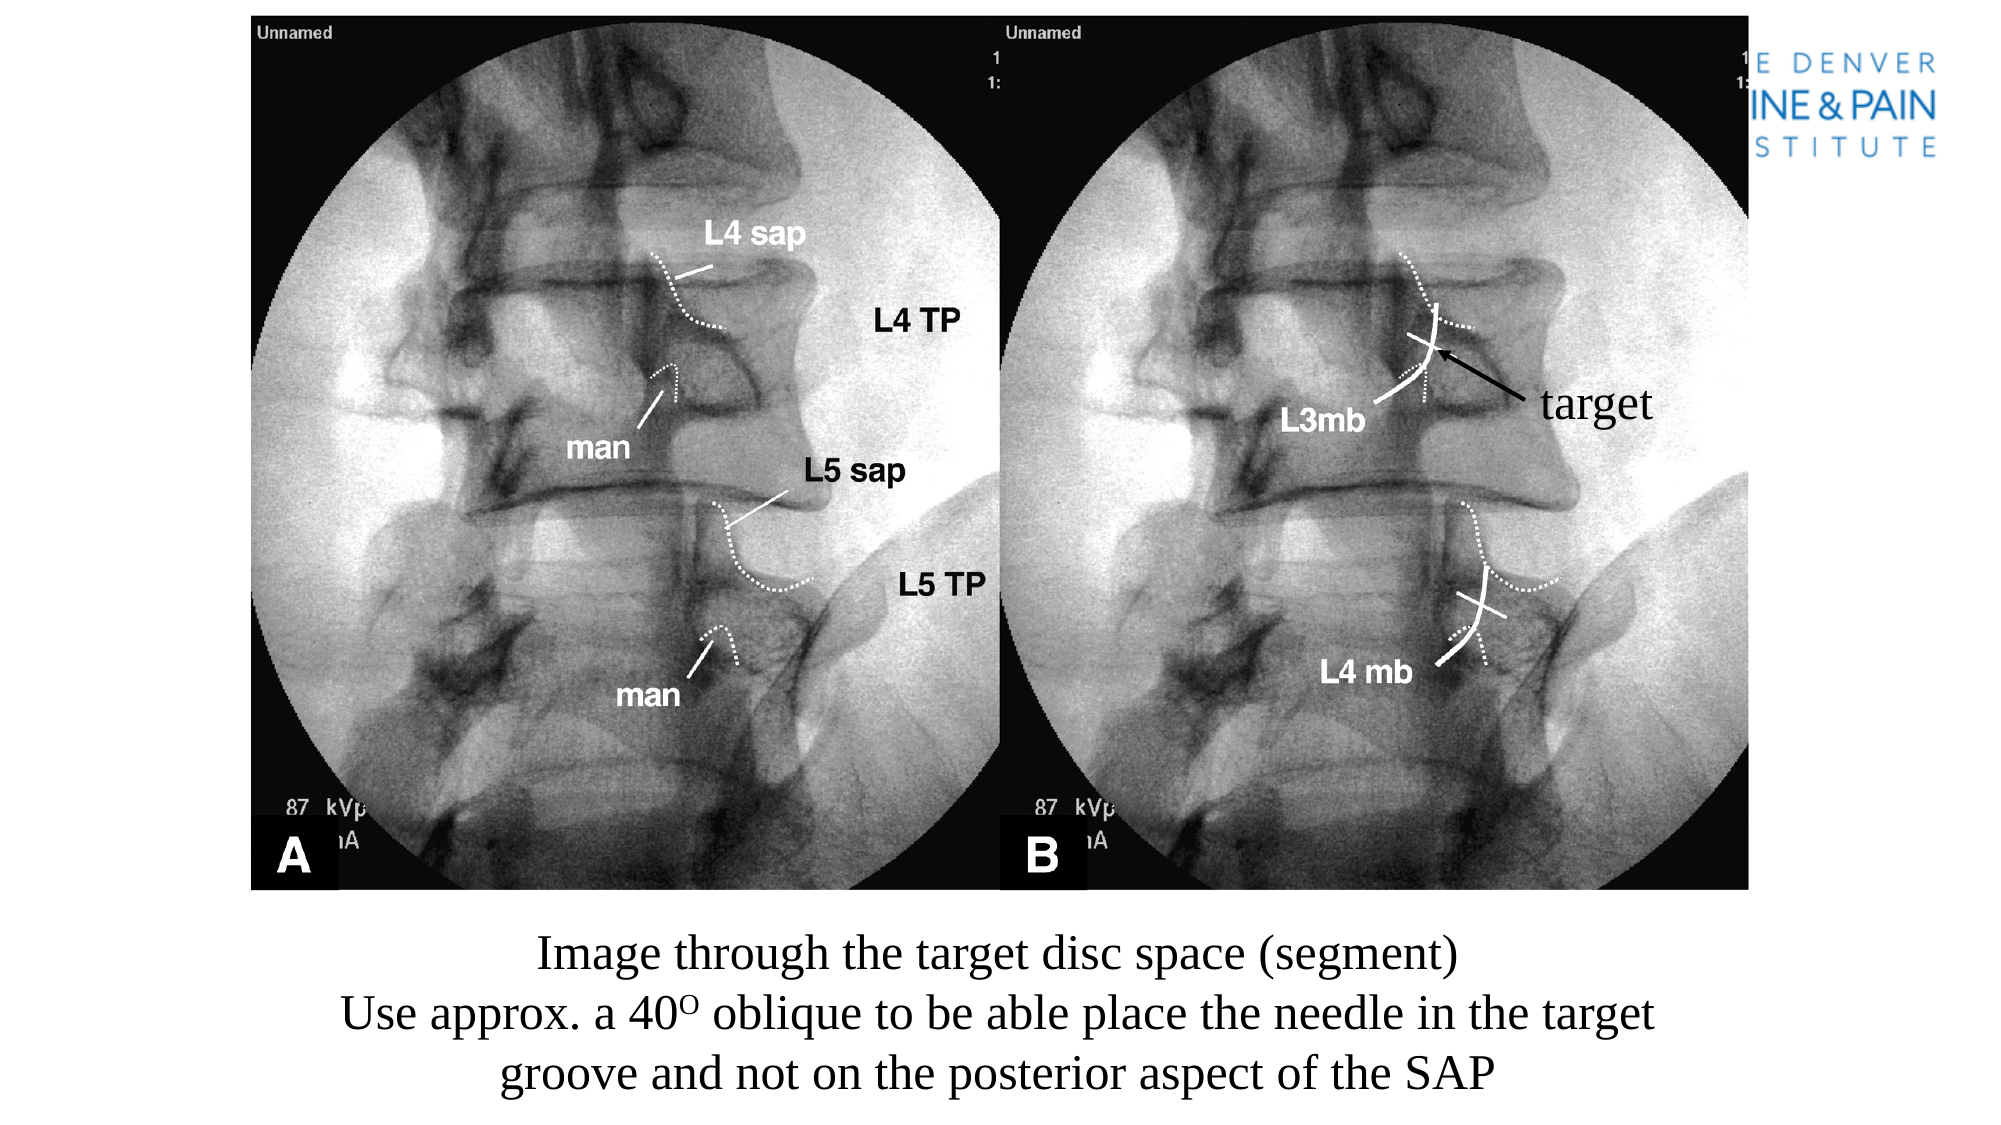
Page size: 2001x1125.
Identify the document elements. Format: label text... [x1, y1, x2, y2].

picture [249, 12, 1951, 893]
text_box Image through the target disc space (segment) Use approx. a 40O oblique to be able place the needle in the target groove and not on the posterior aspect of the SAP [324, 912, 1671, 1108]
